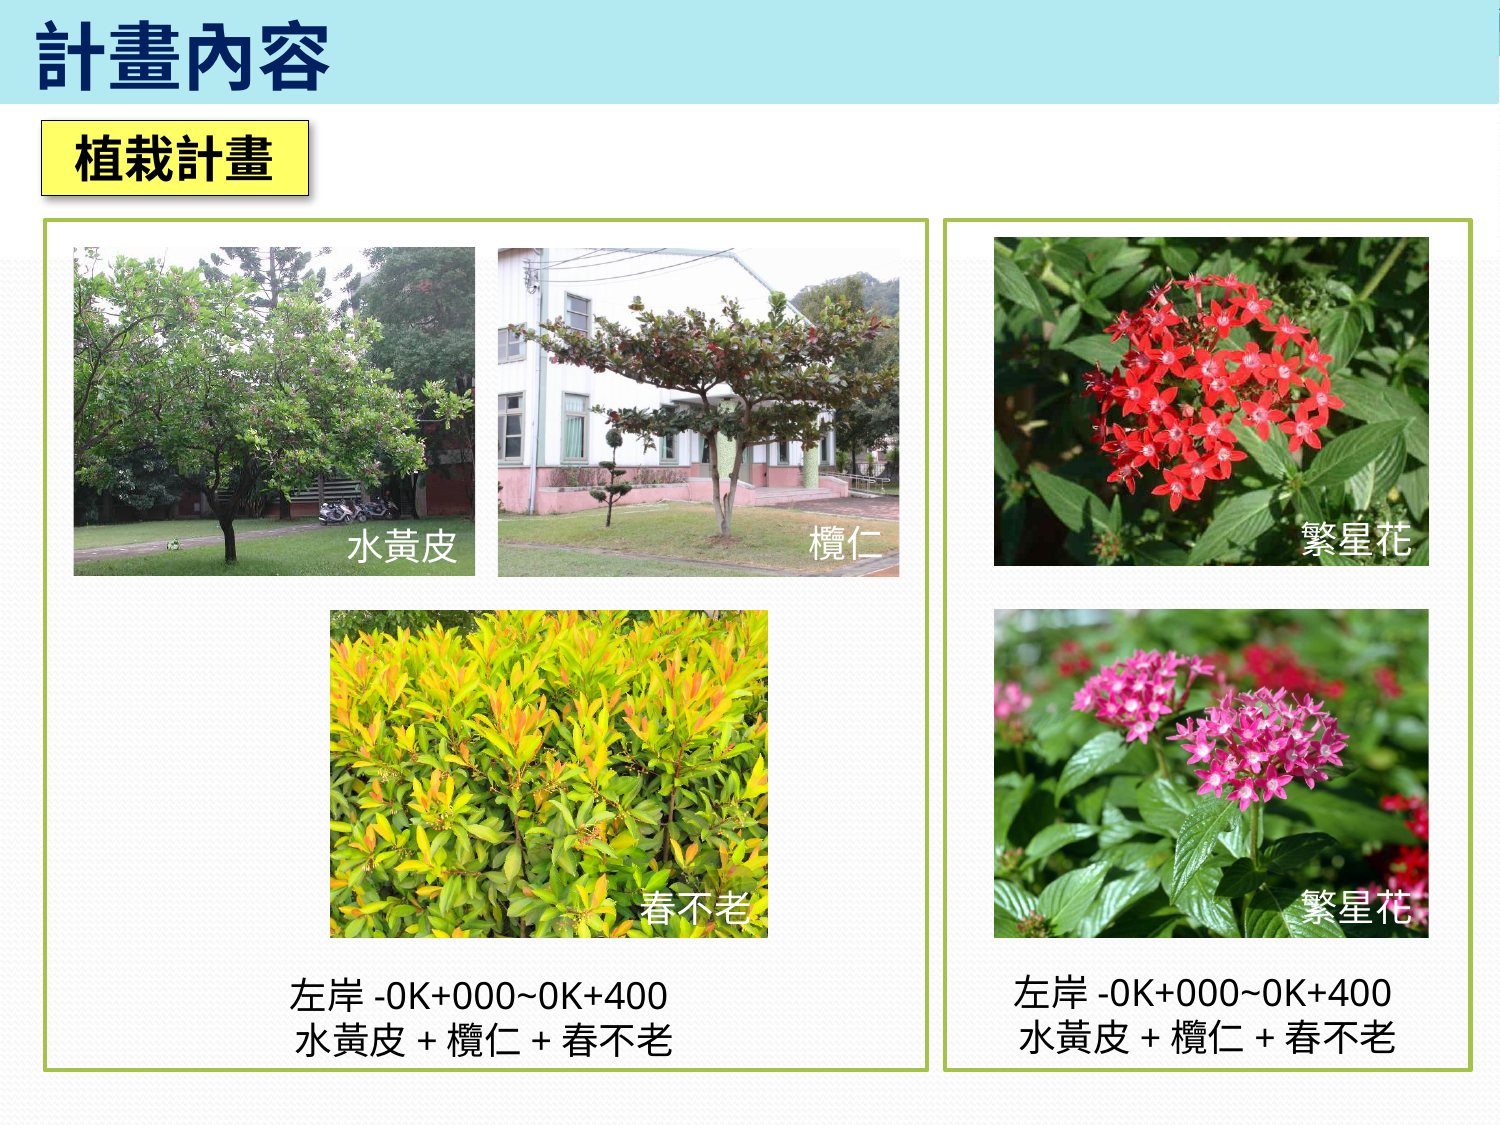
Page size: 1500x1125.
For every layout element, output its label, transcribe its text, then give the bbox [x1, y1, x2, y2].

picture [330, 609, 768, 939]
picture [497, 248, 900, 577]
picture [993, 237, 1429, 566]
text_box 計畫內容 [17, 0, 821, 127]
picture [993, 609, 1429, 938]
text_box 左岸-0K+000~0K+400 水黃皮+欖仁+春不老 [945, 961, 1471, 1067]
picture [73, 247, 476, 576]
text_box [943, 218, 1473, 1072]
text_box 植栽計畫 [41, 120, 309, 196]
text_box [43, 218, 929, 1072]
